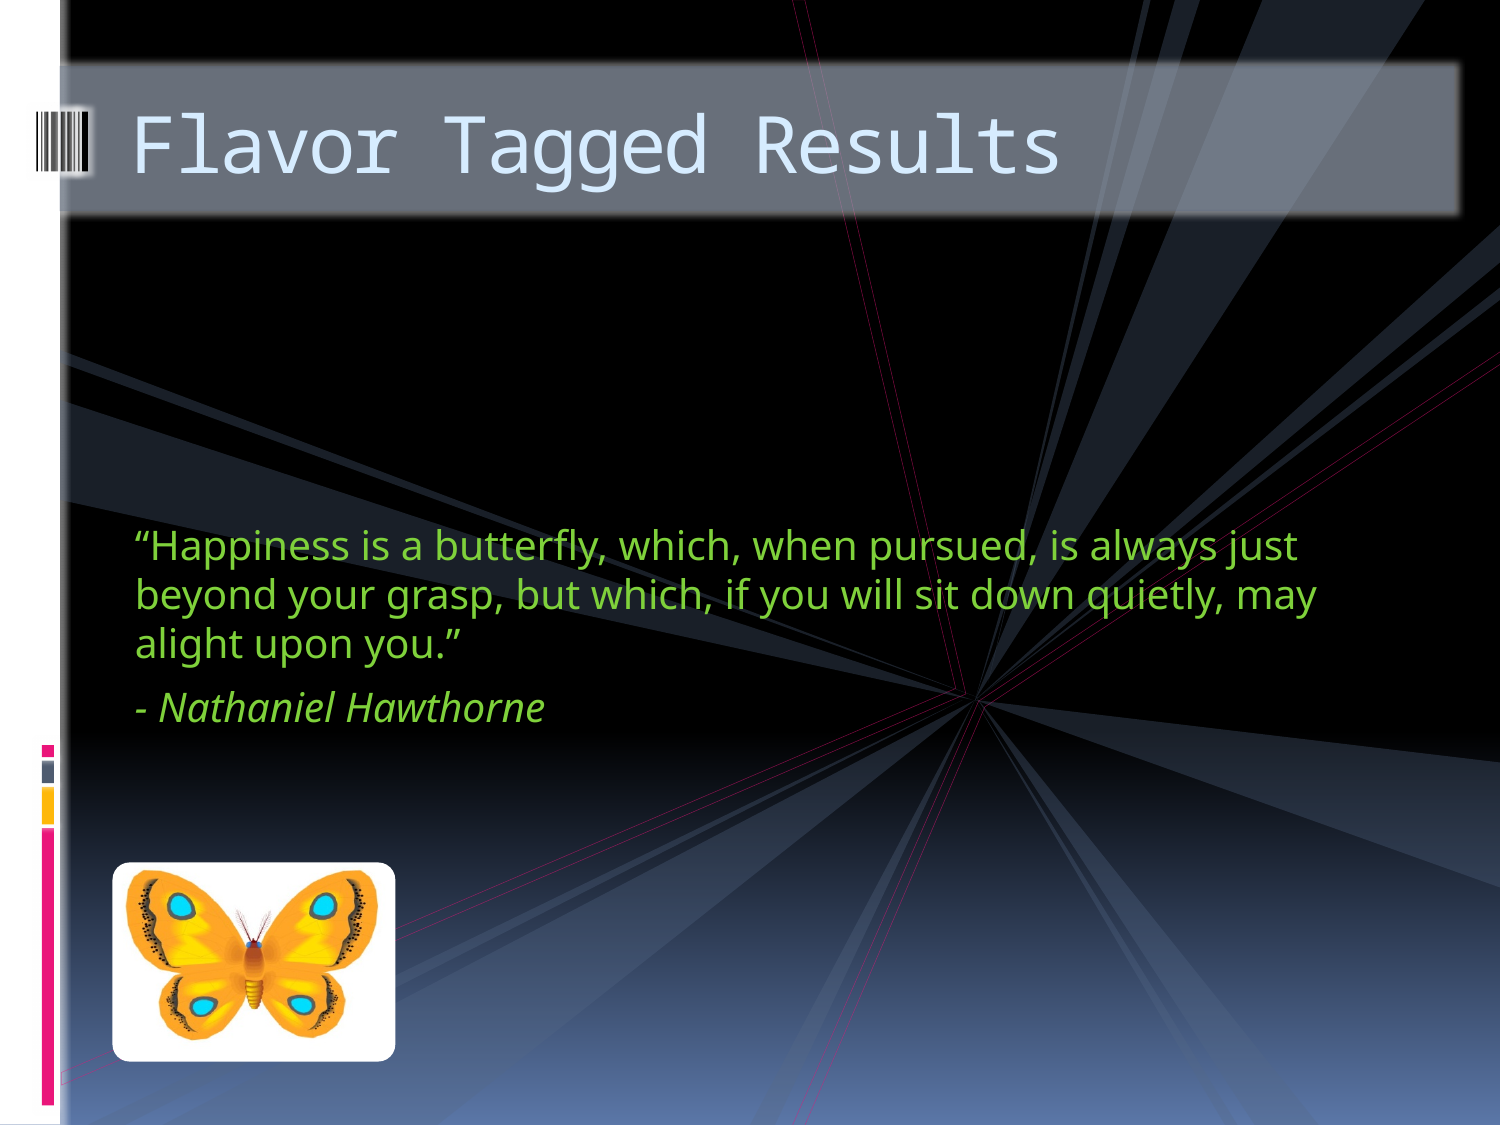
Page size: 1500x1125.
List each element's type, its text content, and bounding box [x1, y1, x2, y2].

title Flavor Tagged Results [115, 83, 1454, 212]
list “Happiness is a butterfly, which, when pursued, is always just beyond your grasp, but which, if you will sit down quietly, may alight upon you.” - Nathaniel Hawthorne [112, 512, 1388, 732]
picture [112, 861, 396, 1062]
